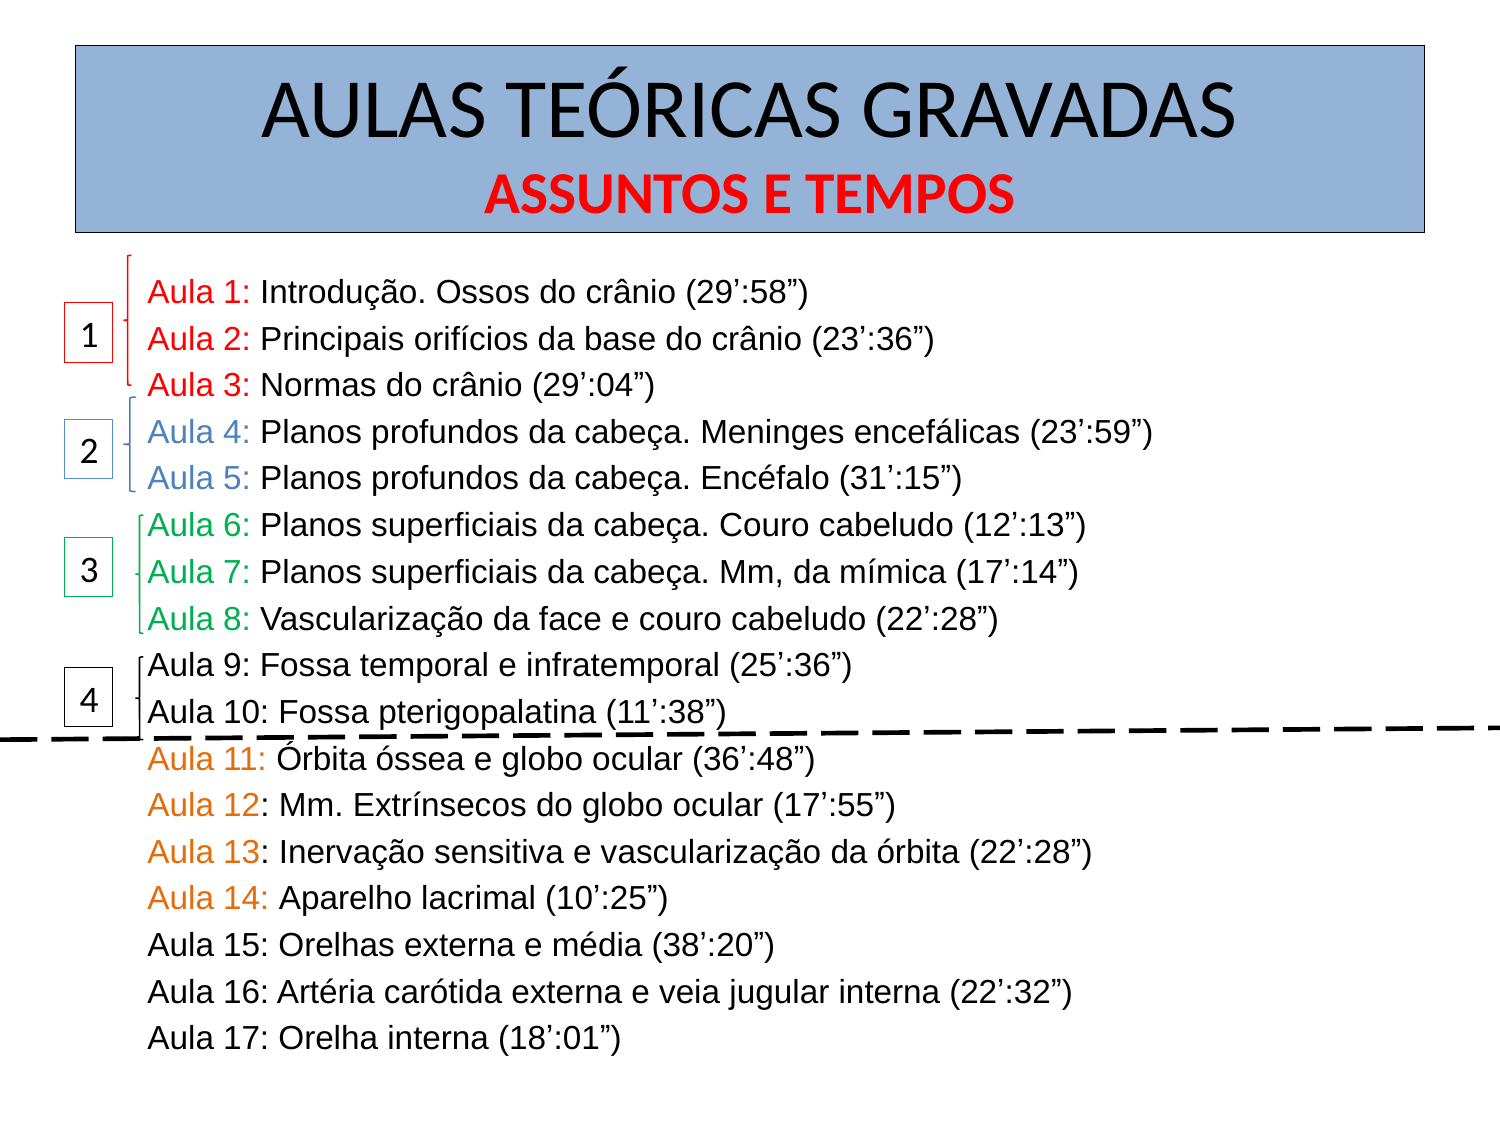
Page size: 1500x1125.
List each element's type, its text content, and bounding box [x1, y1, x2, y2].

text_box 2 [64, 419, 113, 479]
text_box 1 [64, 302, 113, 363]
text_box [0, 727, 1500, 740]
text_box [135, 656, 144, 726]
text_box 4 [64, 667, 113, 726]
text_box [123, 396, 136, 493]
title AULAS TEÓRICAS GRAVADAS ASSUNTOS E TEMPOS [75, 45, 1425, 233]
text_box [123, 254, 132, 386]
text_box 3 [64, 537, 113, 597]
text_box [135, 514, 144, 635]
list Aula 1: Introdução. Ossos do crânio (29ʼ:58ˮ) Aula 2: Principais orifícios da base do crânio (23ʼ:36ˮ) Aula 3: Normas do crânio (29ʼ:04ˮ) Aula 4: Planos profundos da cabeça. Meninges encefálicas (23ʼ:59ˮ) Aula 5: Planos profundos da cabeça. Encéfalo (31ʼ:15ˮ) Aula 6: Planos superficiais da cabeça. Couro cabeludo (12ʼ:13ˮ) Aula 7: Planos superficiais da cabeça. Mm, da mímica (17ʼ:14ˮ) Aula 8: Vascularização da face e couro cabeludo (22ʼ:28ˮ) Aula 9: Fossa temporal e infratemporal (25ʼ:36ˮ) Aula 10: Fossa pterigopalatina (11ʼ:38ˮ) Aula 11: Órbita óssea e globo ocular (36ʼ:48ˮ) Aula 12: Mm. Extrínsecos do globo ocular (17ʼ:55ˮ) Aula 13: Inervação sensitiva e vascularização da órbita (22ʼ:28ˮ) Aula 14: Aparelho lacrimal (10ʼ:25ˮ) Aula 15: Orelhas externa e média (38ʼ:20ˮ) Aula 16: Artéria carótida externa e veia jugular interna (22ʼ:32ˮ) Aula 17: Orelha interna (18ʼ:01ˮ) [132, 262, 1483, 726]
list Aula 1: Introdução. Ossos do crânio (29ʼ:58ˮ) Aula 2: Principais orifícios da base do crânio (23ʼ:36ˮ) Aula 3: Normas do crânio (29ʼ:04ˮ) Aula 4: Planos profundos da cabeça. Meninges encefálicas (23ʼ:59ˮ) Aula 5: Planos profundos da cabeça. Encéfalo (31ʼ:15ˮ) Aula 6: Planos superficiais da cabeça. Couro cabeludo (12ʼ:13ˮ) Aula 7: Planos superficiais da cabeça. Mm, da mímica (17ʼ:14ˮ) Aula 8: Vascularização da face e couro cabeludo (22ʼ:28ˮ) Aula 9: Fossa temporal e infratemporal (25ʼ:36ˮ) Aula 10: Fossa pterigopalatina (11ʼ:38ˮ) Aula 11: Órbita óssea e globo ocular (36ʼ:48ˮ) Aula 12: Mm. Extrínsecos do globo ocular (17ʼ:55ˮ) Aula 13: Inervação sensitiva e vascularização da órbita (22ʼ:28ˮ) Aula 14: Aparelho lacrimal (10ʼ:25ˮ) Aula 15: Orelhas externa e média (38ʼ:20ˮ) Aula 16: Artéria carótida externa e veia jugular interna (22ʼ:32ˮ) Aula 17: Orelha interna (18ʼ:01ˮ) [132, 749, 1483, 1071]
